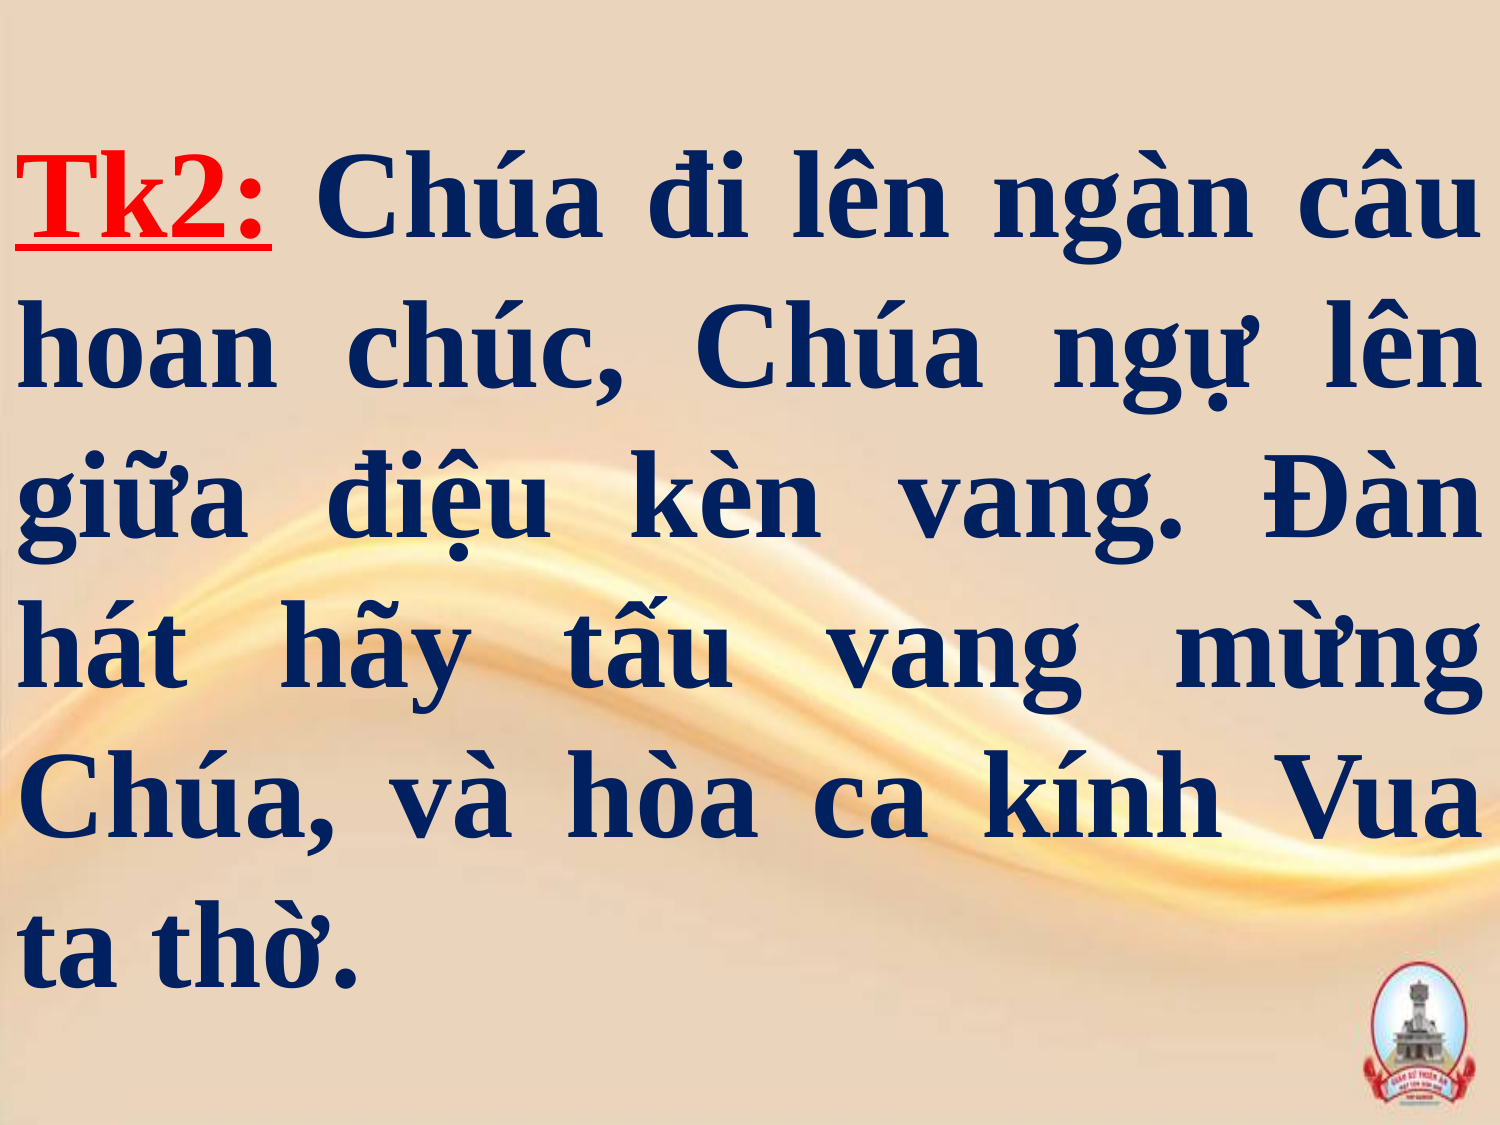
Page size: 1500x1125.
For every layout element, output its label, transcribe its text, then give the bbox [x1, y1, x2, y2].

title Tk2: Chúa đi lên ngàn câu hoan chúc, Chúa ngự lên giữa điệu kèn vang. Đàn hát hãy tấu vang mừng Chúa, và hòa ca kính Vua ta thờ. [0, 0, 1500, 1125]
